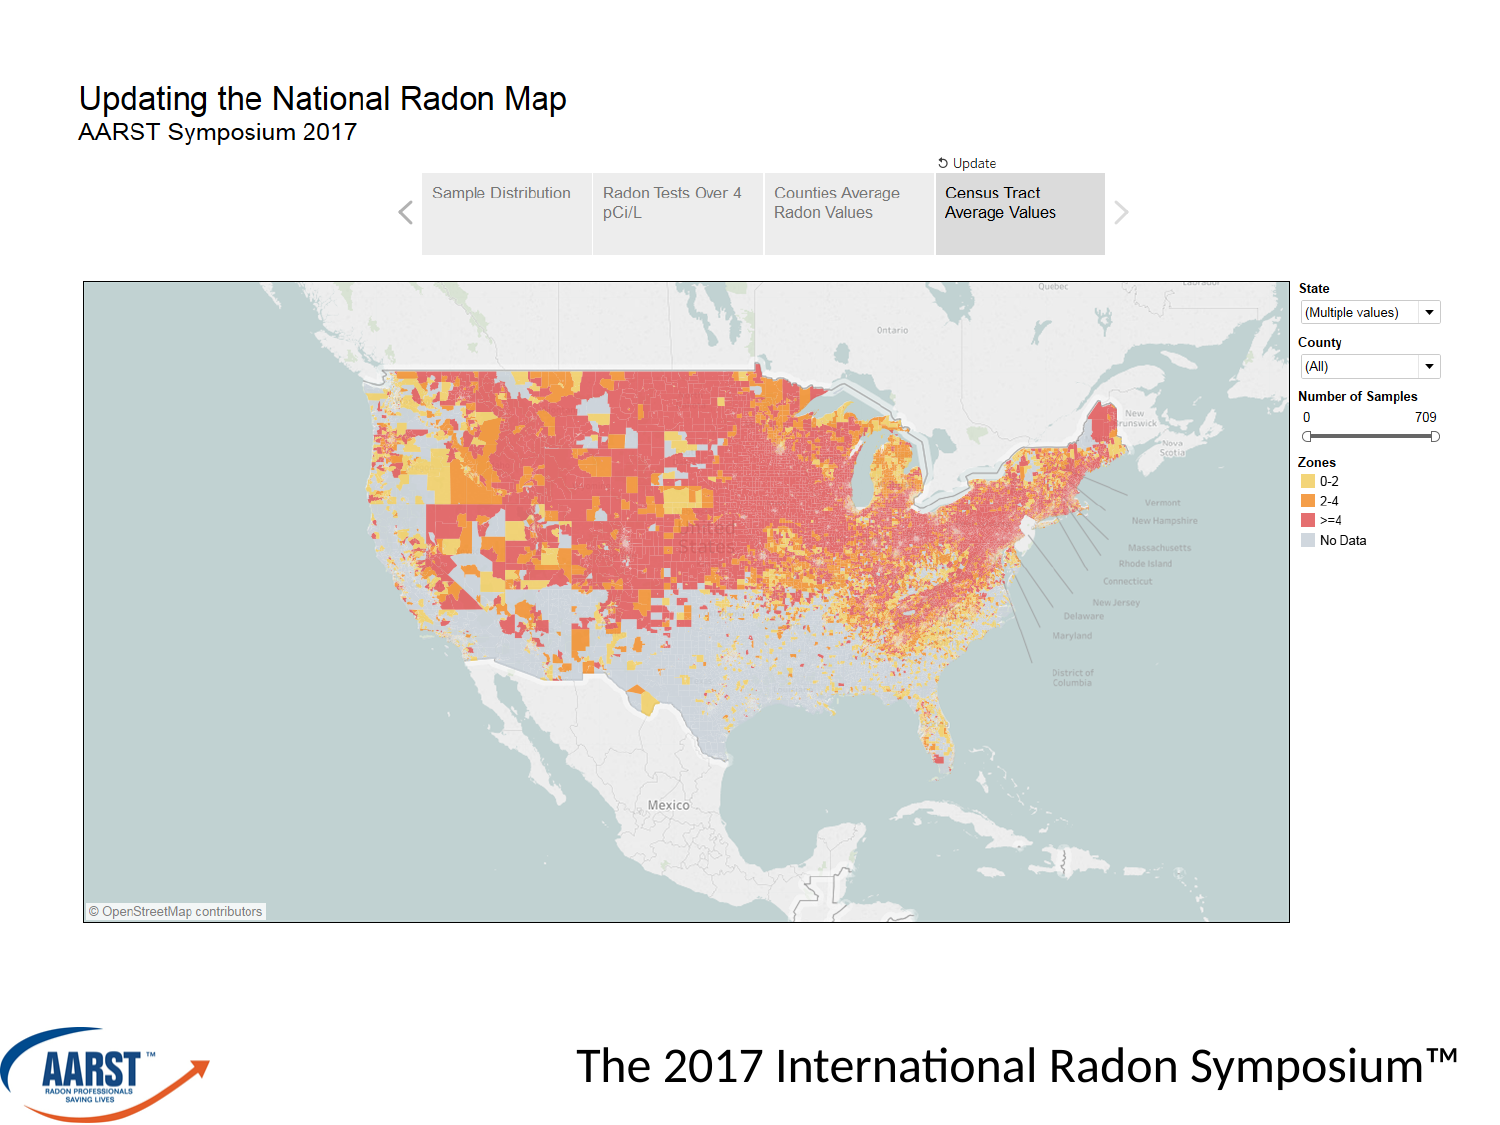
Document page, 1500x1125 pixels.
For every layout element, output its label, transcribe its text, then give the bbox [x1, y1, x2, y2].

picture [0, 1027, 211, 1124]
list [74, 74, 1456, 938]
text_box The 2017 International Radon Symposium™ [462, 1024, 1475, 1100]
